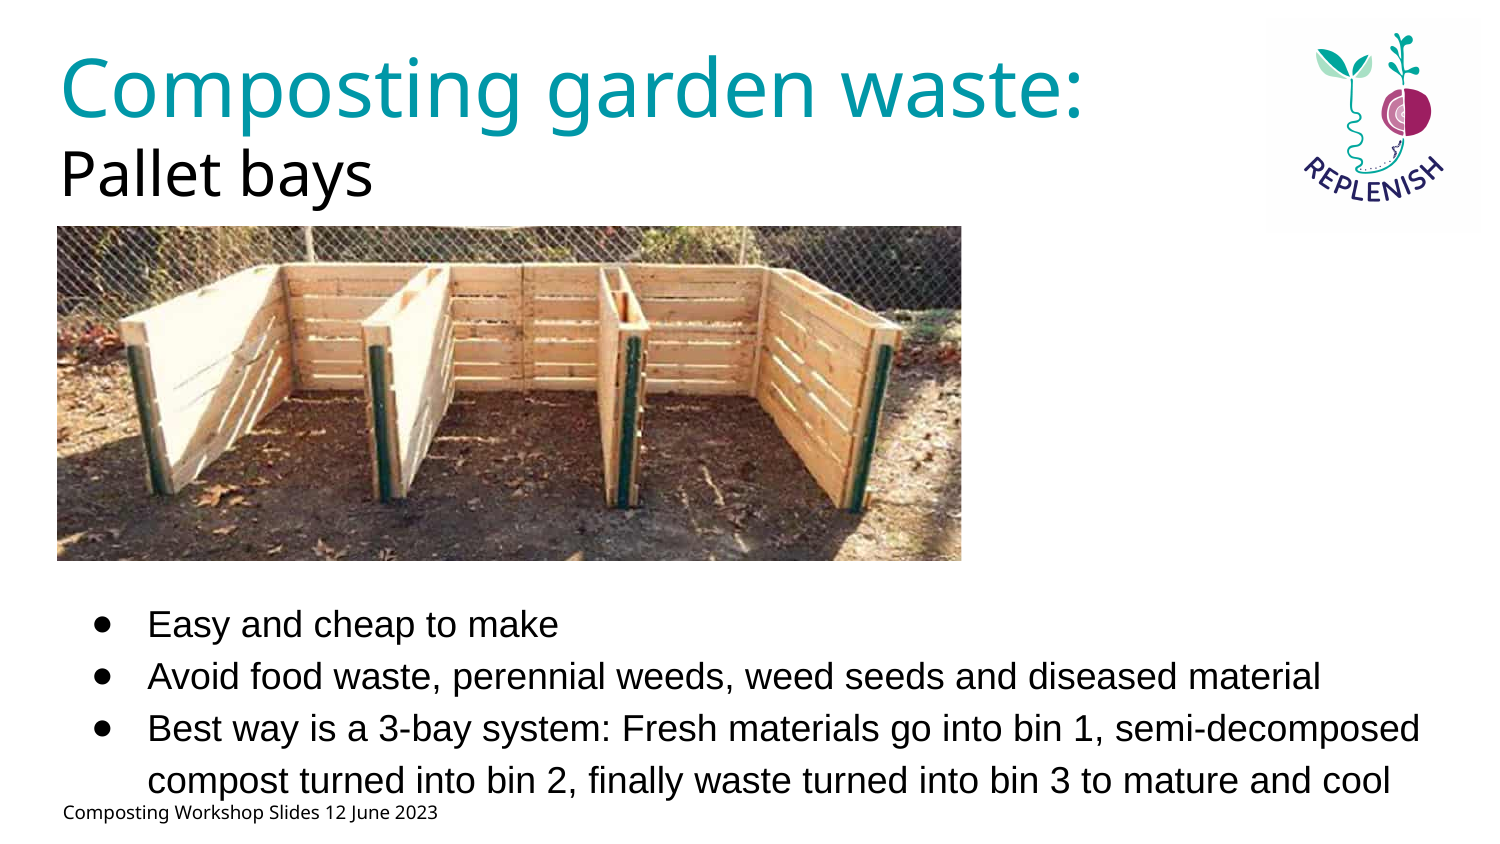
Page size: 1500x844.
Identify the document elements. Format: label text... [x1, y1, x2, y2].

text_box Composting garden waste: Pallet bays [44, 21, 1184, 224]
picture [56, 225, 962, 561]
text_box Composting Workshop Slides 12 June 2023 [47, 772, 1394, 844]
list Easy and cheap to make Avoid food waste, perennial weeds, weed seeds and diseased material Best way is a 3-bay system: Fresh materials go into bin 1, semi-decomposed compost turned into bin 2, finally waste turned into bin 3 to mature and cool [57, 578, 1500, 844]
picture [1266, 18, 1481, 233]
